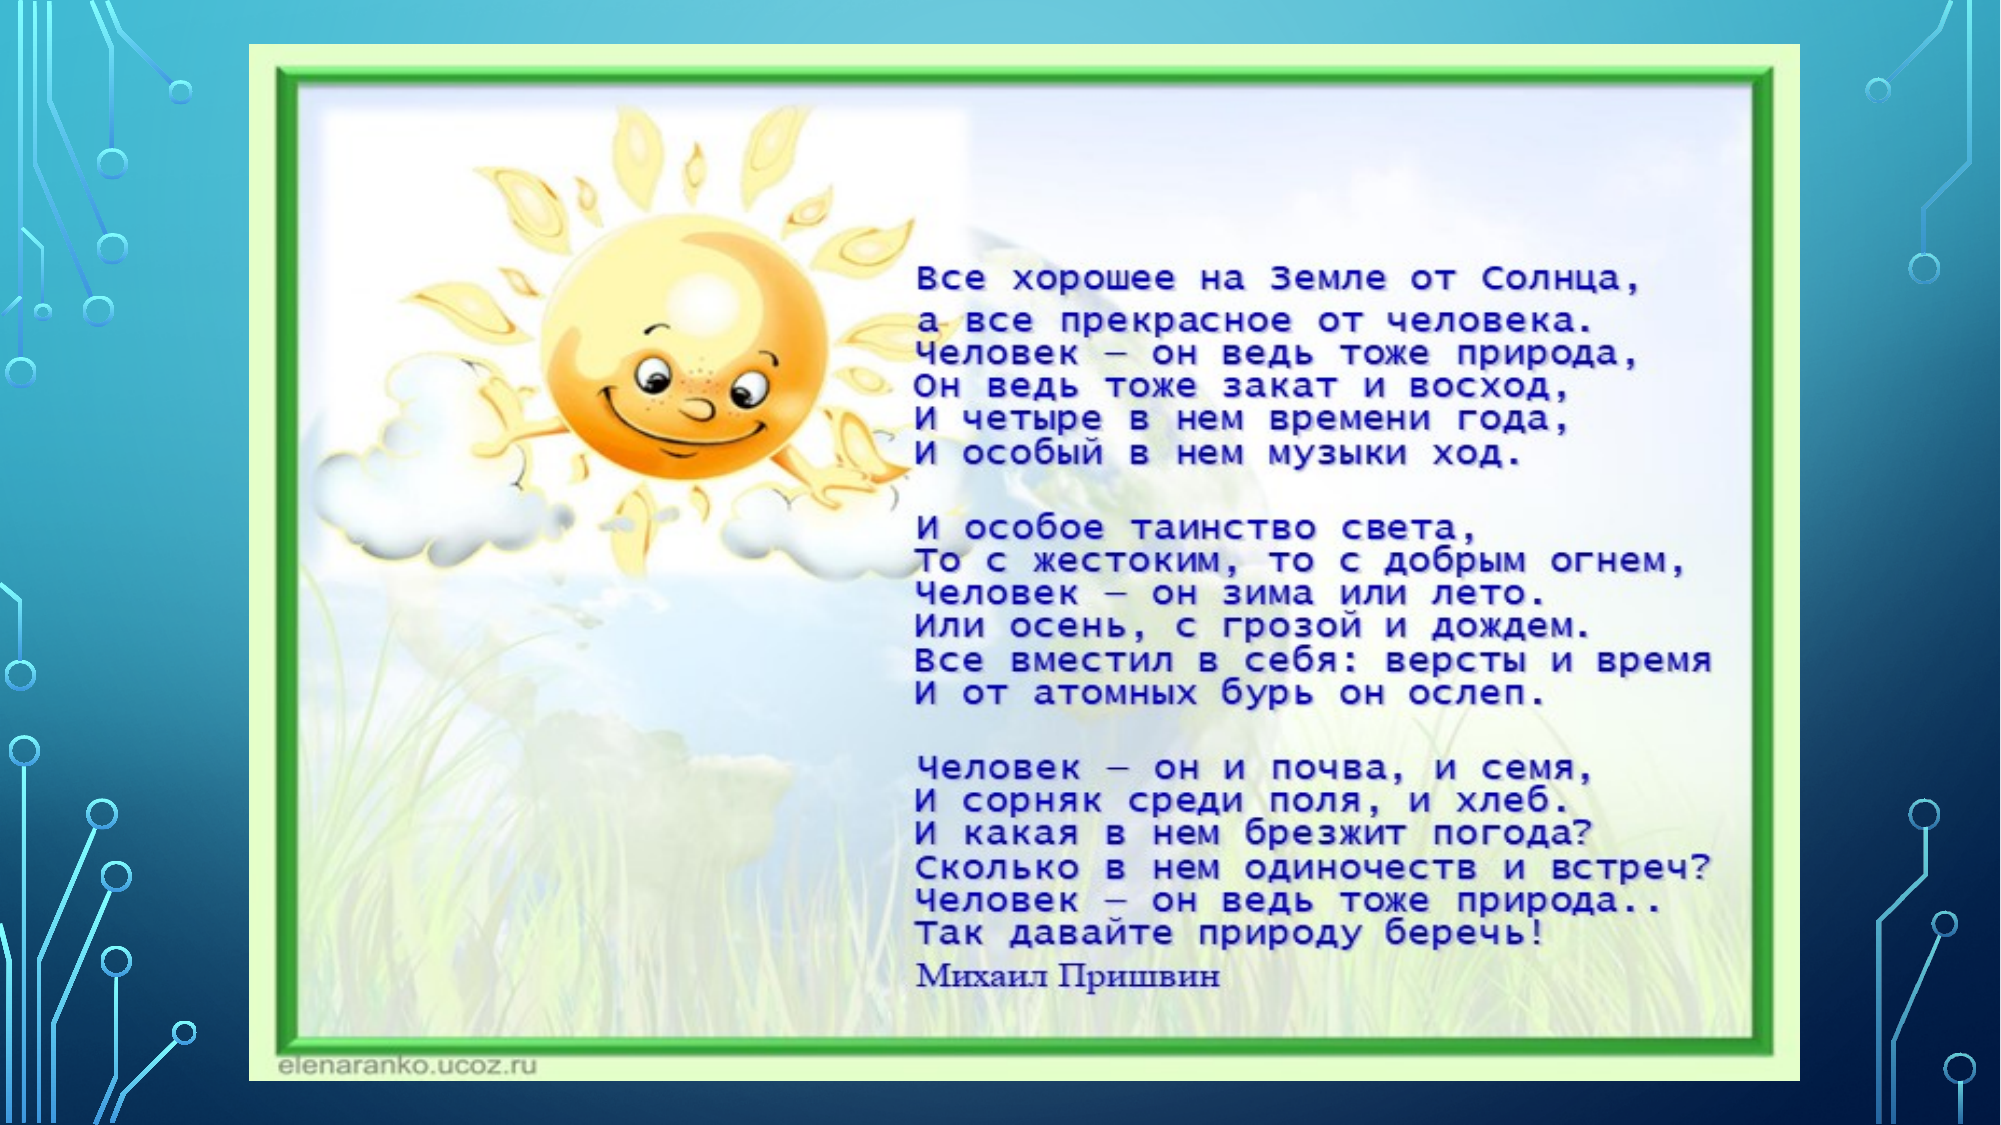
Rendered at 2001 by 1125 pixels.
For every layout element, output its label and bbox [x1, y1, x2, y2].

picture [249, 43, 1801, 1082]
